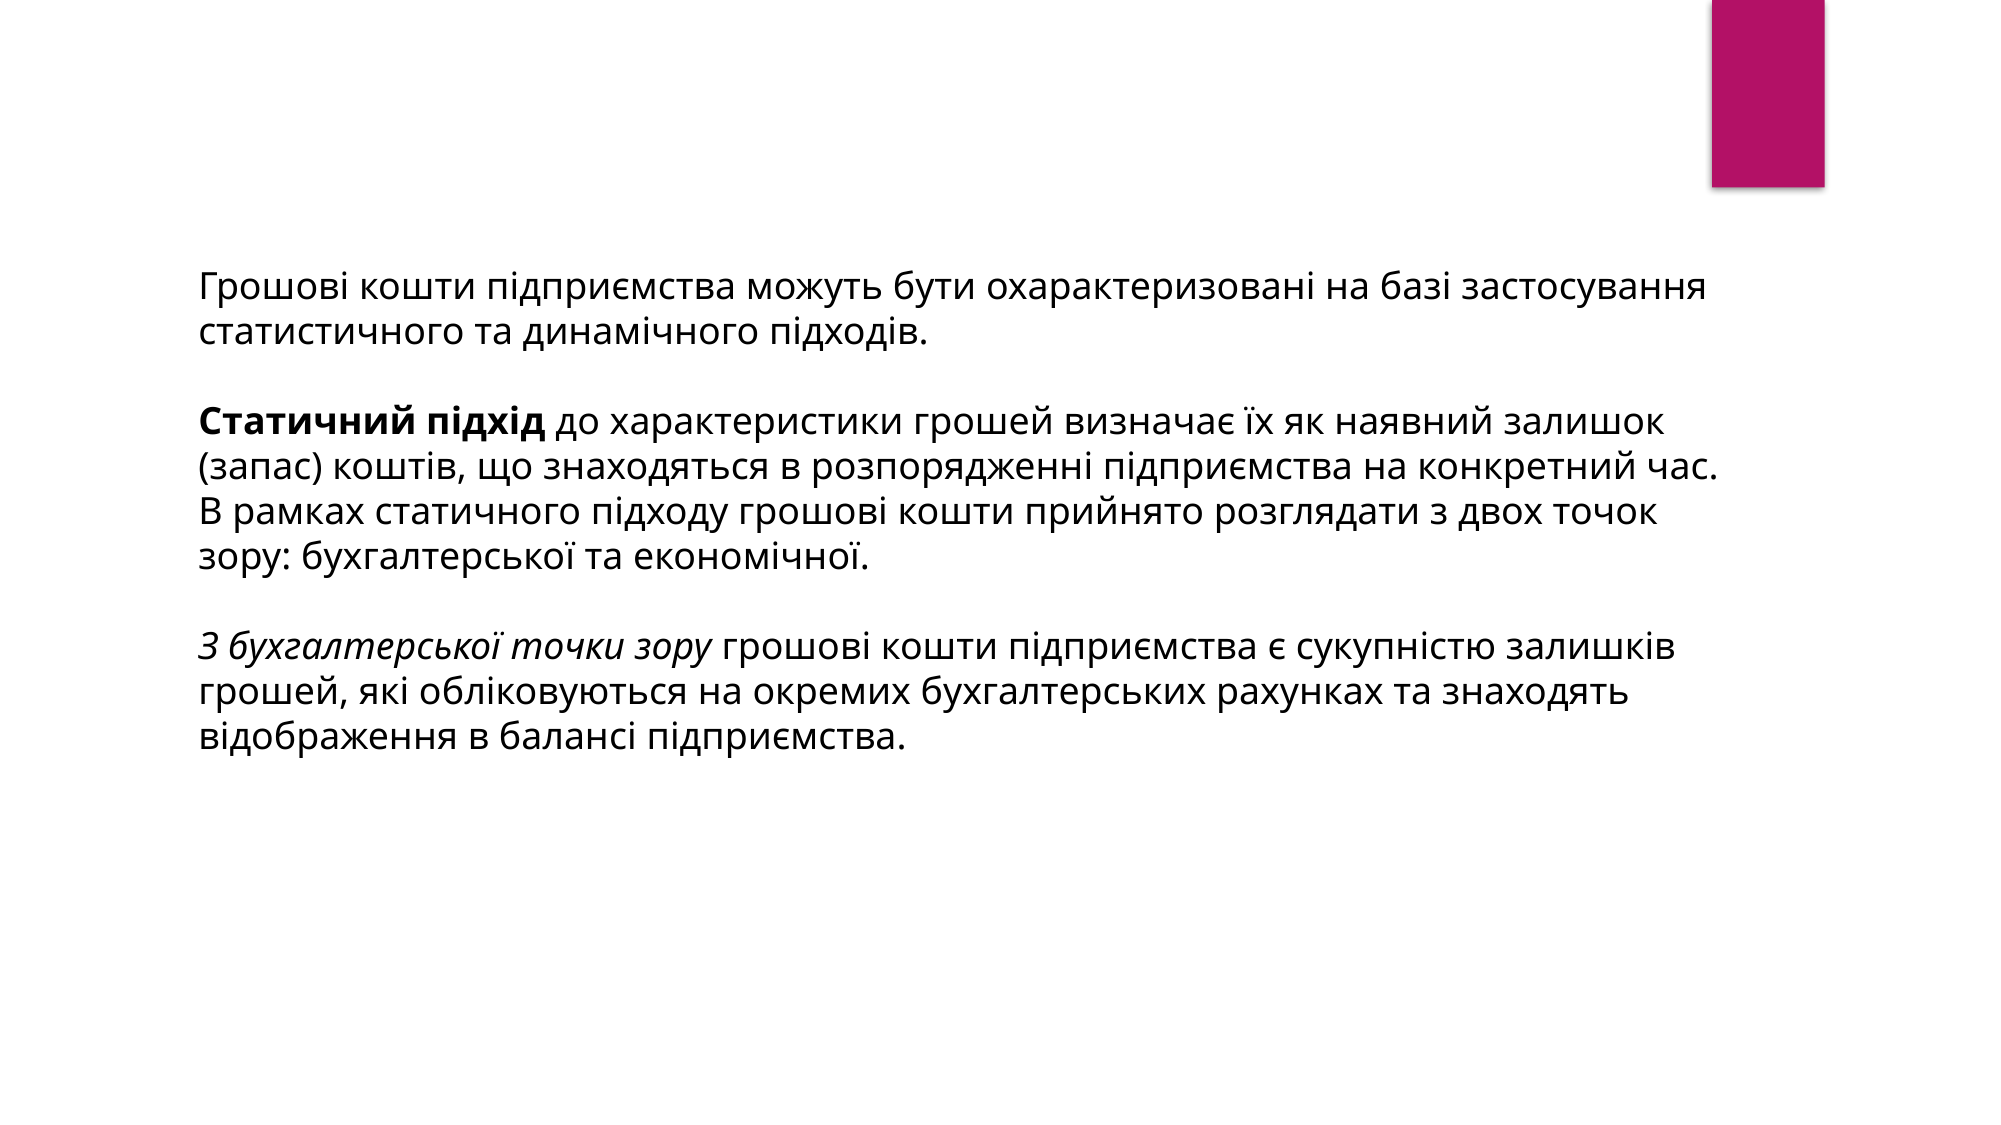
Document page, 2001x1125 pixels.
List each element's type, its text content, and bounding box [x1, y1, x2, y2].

text_box Грошові кошти підприємства можуть бути охарактеризовані на базі застосування статистичного та динамічного підходів. Статичний підхід до характеристики грошей визначає їх як наявний залишок (запас) коштів, що знаходяться в розпорядженні підприємства на конкретний час. В рамках статичного підходу грошові кошти прийнято розглядати з двох точок зору: бухгалтерської та економічної. З бухгалтерської точки зору грошові кошти підприємства є сукупністю залишків грошей, які обліковуються на окремих бухгалтерських рахунках та знаходять відображення в балансі підприємства. [183, 254, 1777, 764]
